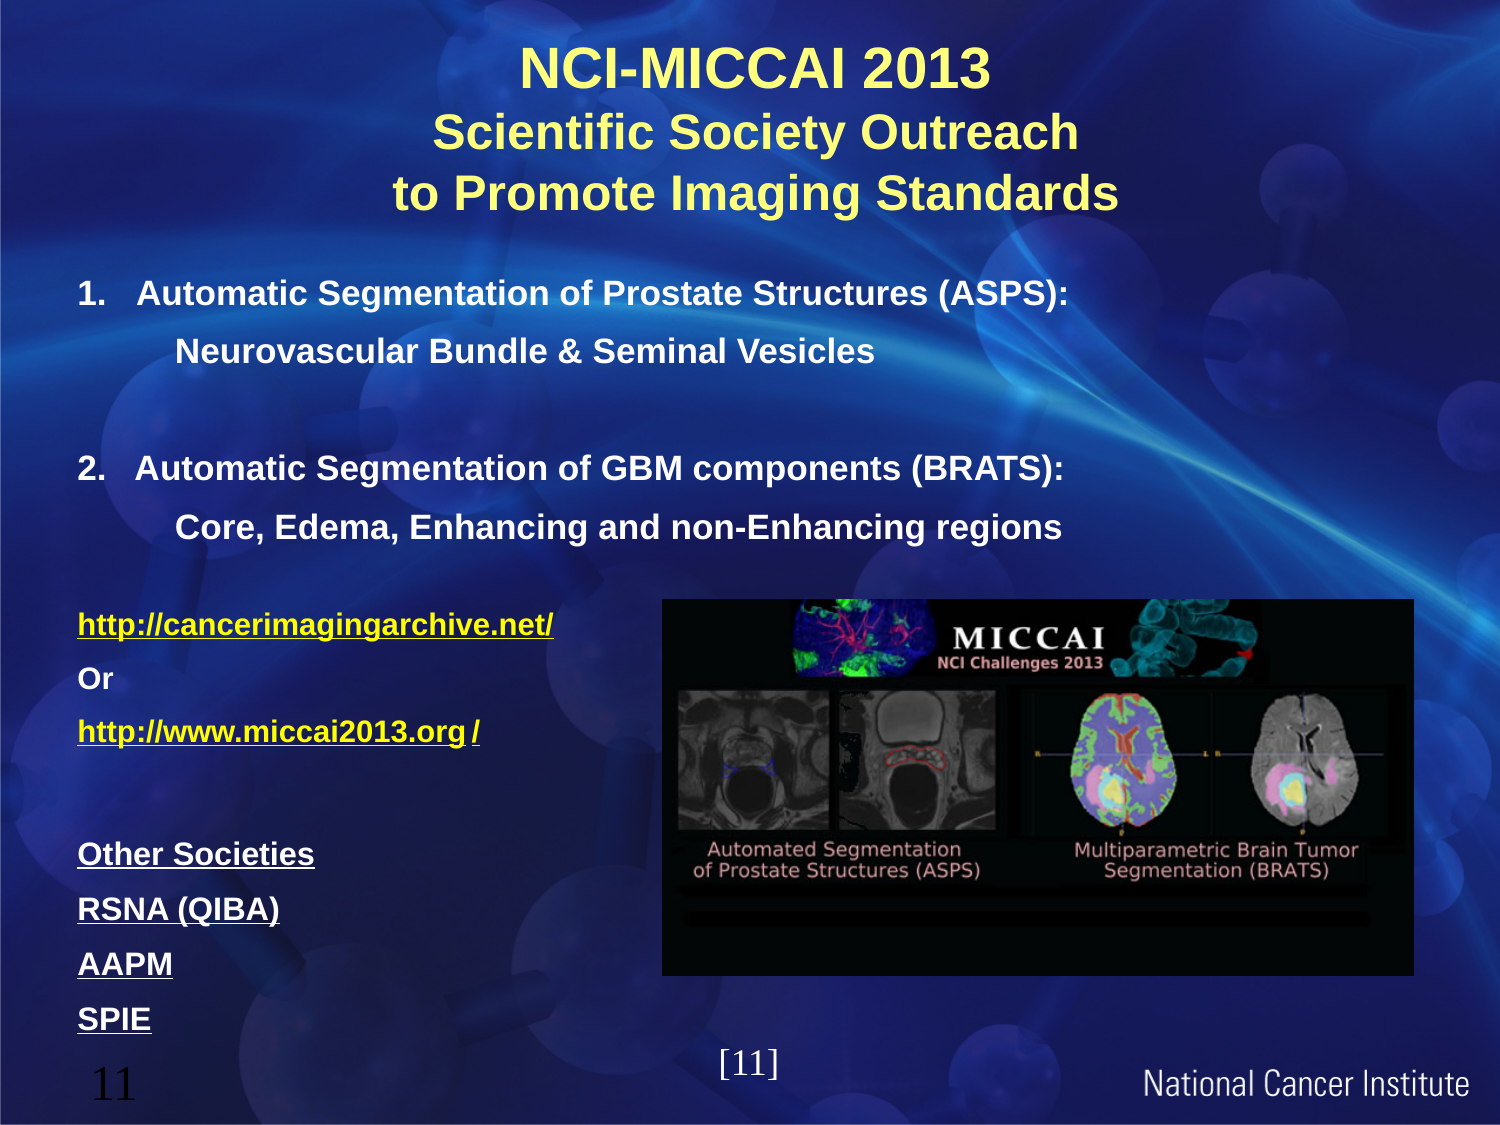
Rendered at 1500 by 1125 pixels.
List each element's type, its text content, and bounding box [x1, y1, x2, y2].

list Automatic Segmentation of Prostate Structures (ASPS): Neurovascular Bundle & Seminal Vesicles 2. Automatic Segmentation of GBM components (BRATS): Core, Edema, Enhancing and non-Enhancing regions http://cancerimagingarchive.net/ Or http://www.miccai2013.org/ Other Societies RSNA (QIBA) AAPM SPIE [62, 262, 1438, 1050]
picture [0, 0, 1500, 1125]
slide_number 11 [75, 1042, 425, 1103]
title NCI-MICCAI 2013 Scientific Society Outreach to Promote Imaging Standards [62, 12, 1450, 238]
